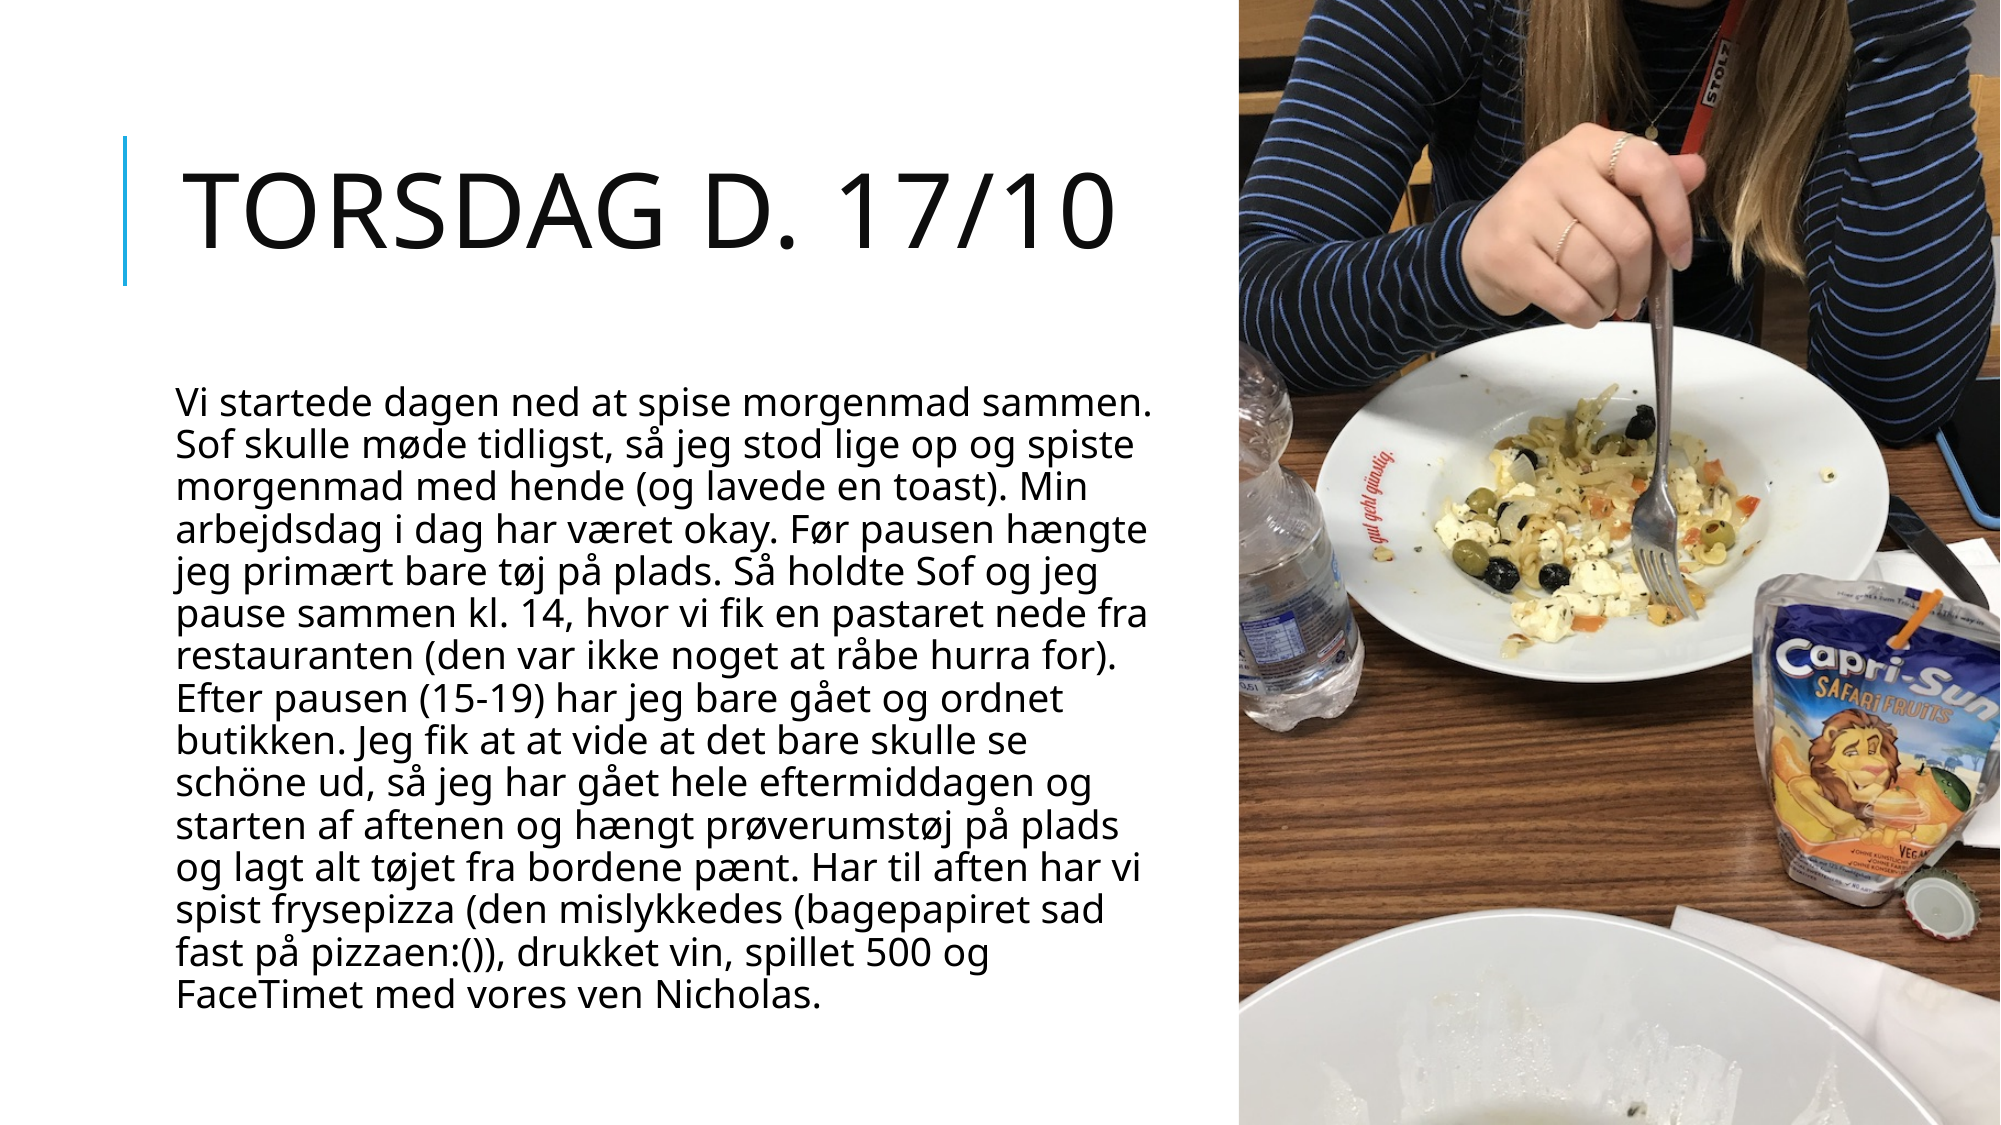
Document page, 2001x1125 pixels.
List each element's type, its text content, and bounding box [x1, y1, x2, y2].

title Torsdag d. 17/10 [168, 96, 1164, 342]
picture [1238, 0, 2000, 1125]
list Vi startede dagen ned at spise morgenmad sammen. Sof skulle møde tidligst, så jeg stod lige op og spiste morgenmad med hende (og lavede en toast). Min arbejdsdag i dag har været okay. Før pausen hængte jeg primært bare tøj på plads. Så holdte Sof og jeg pause sammen kl. 14, hvor vi fik en pastaret nede fra restauranten (den var ikke noget at råbe hurra for). Efter pausen (15-19) har jeg bare gået og ordnet butikken. Jeg fik at at vide at det bare skulle se schöne ud, så jeg har gået hele eftermiddagen og starten af aftenen og hængt prøverumstøj på plads og lagt alt tøjet fra bordene pænt. Har til aften har vi spist frysepizza (den mislykkedes (bagepapiret sad fast på pizzaen:()), drukket vin, spillet 500 og FaceTimet med vores ven Nicholas. [168, 375, 1164, 1035]
